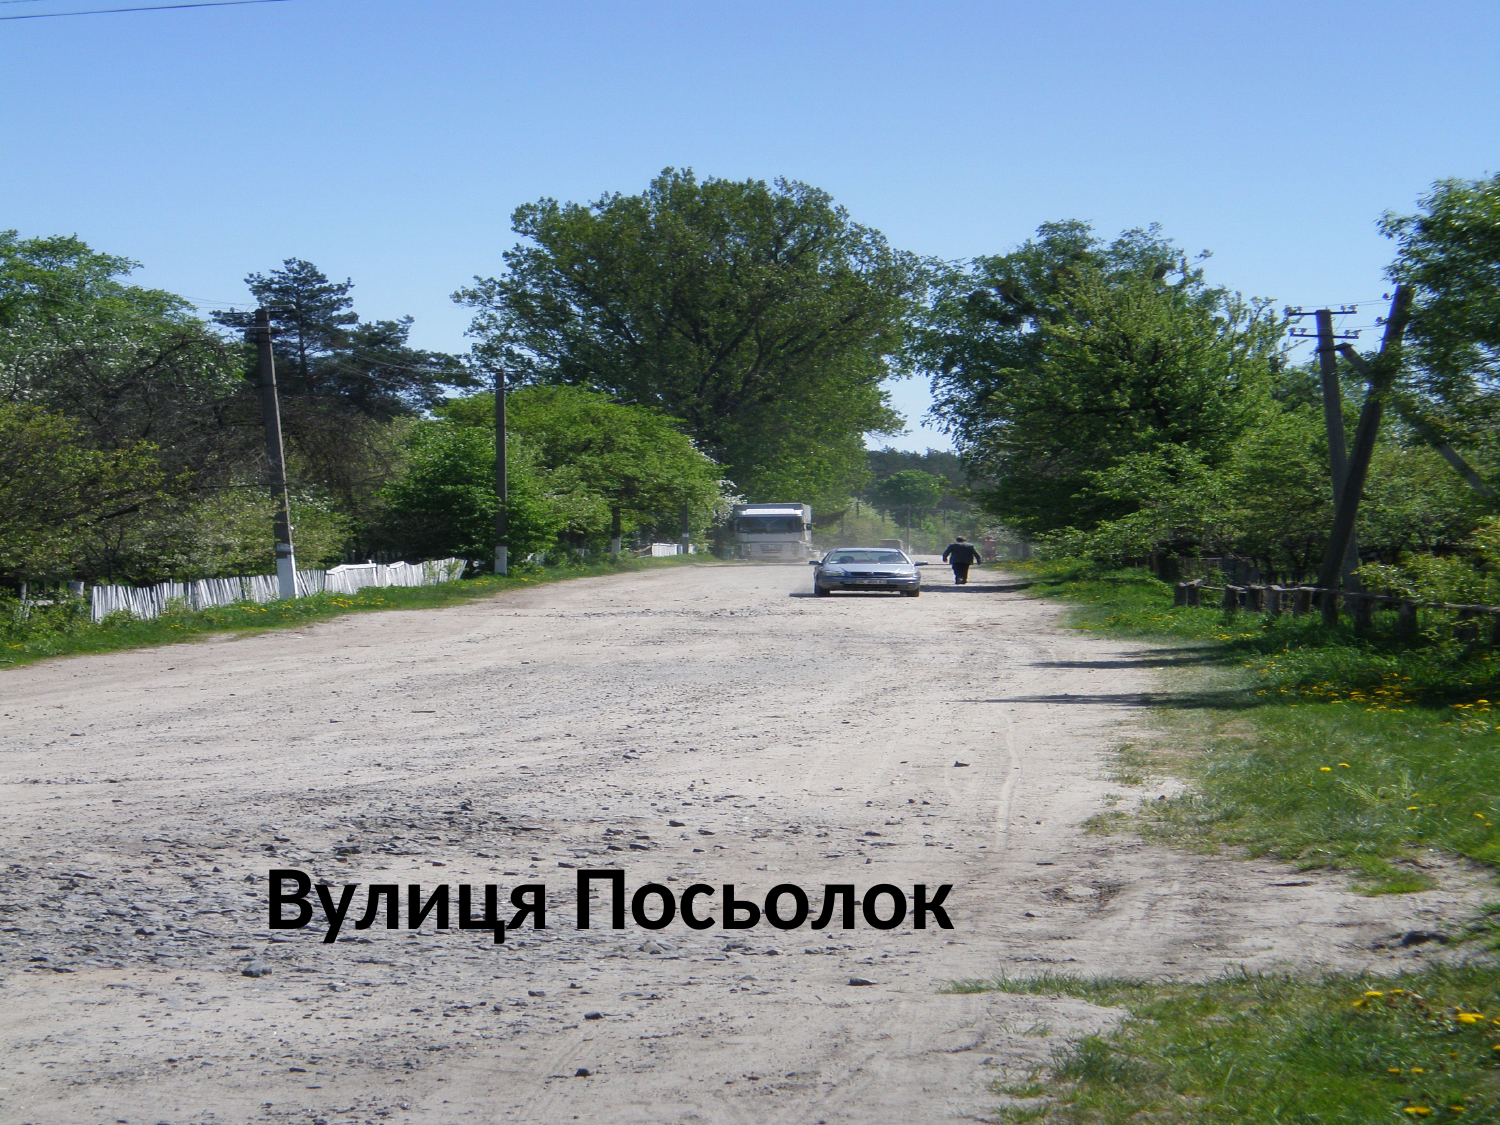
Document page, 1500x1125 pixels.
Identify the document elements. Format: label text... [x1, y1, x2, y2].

title Вулиця Посьолок [0, 798, 1285, 987]
picture [0, 0, 1500, 1125]
